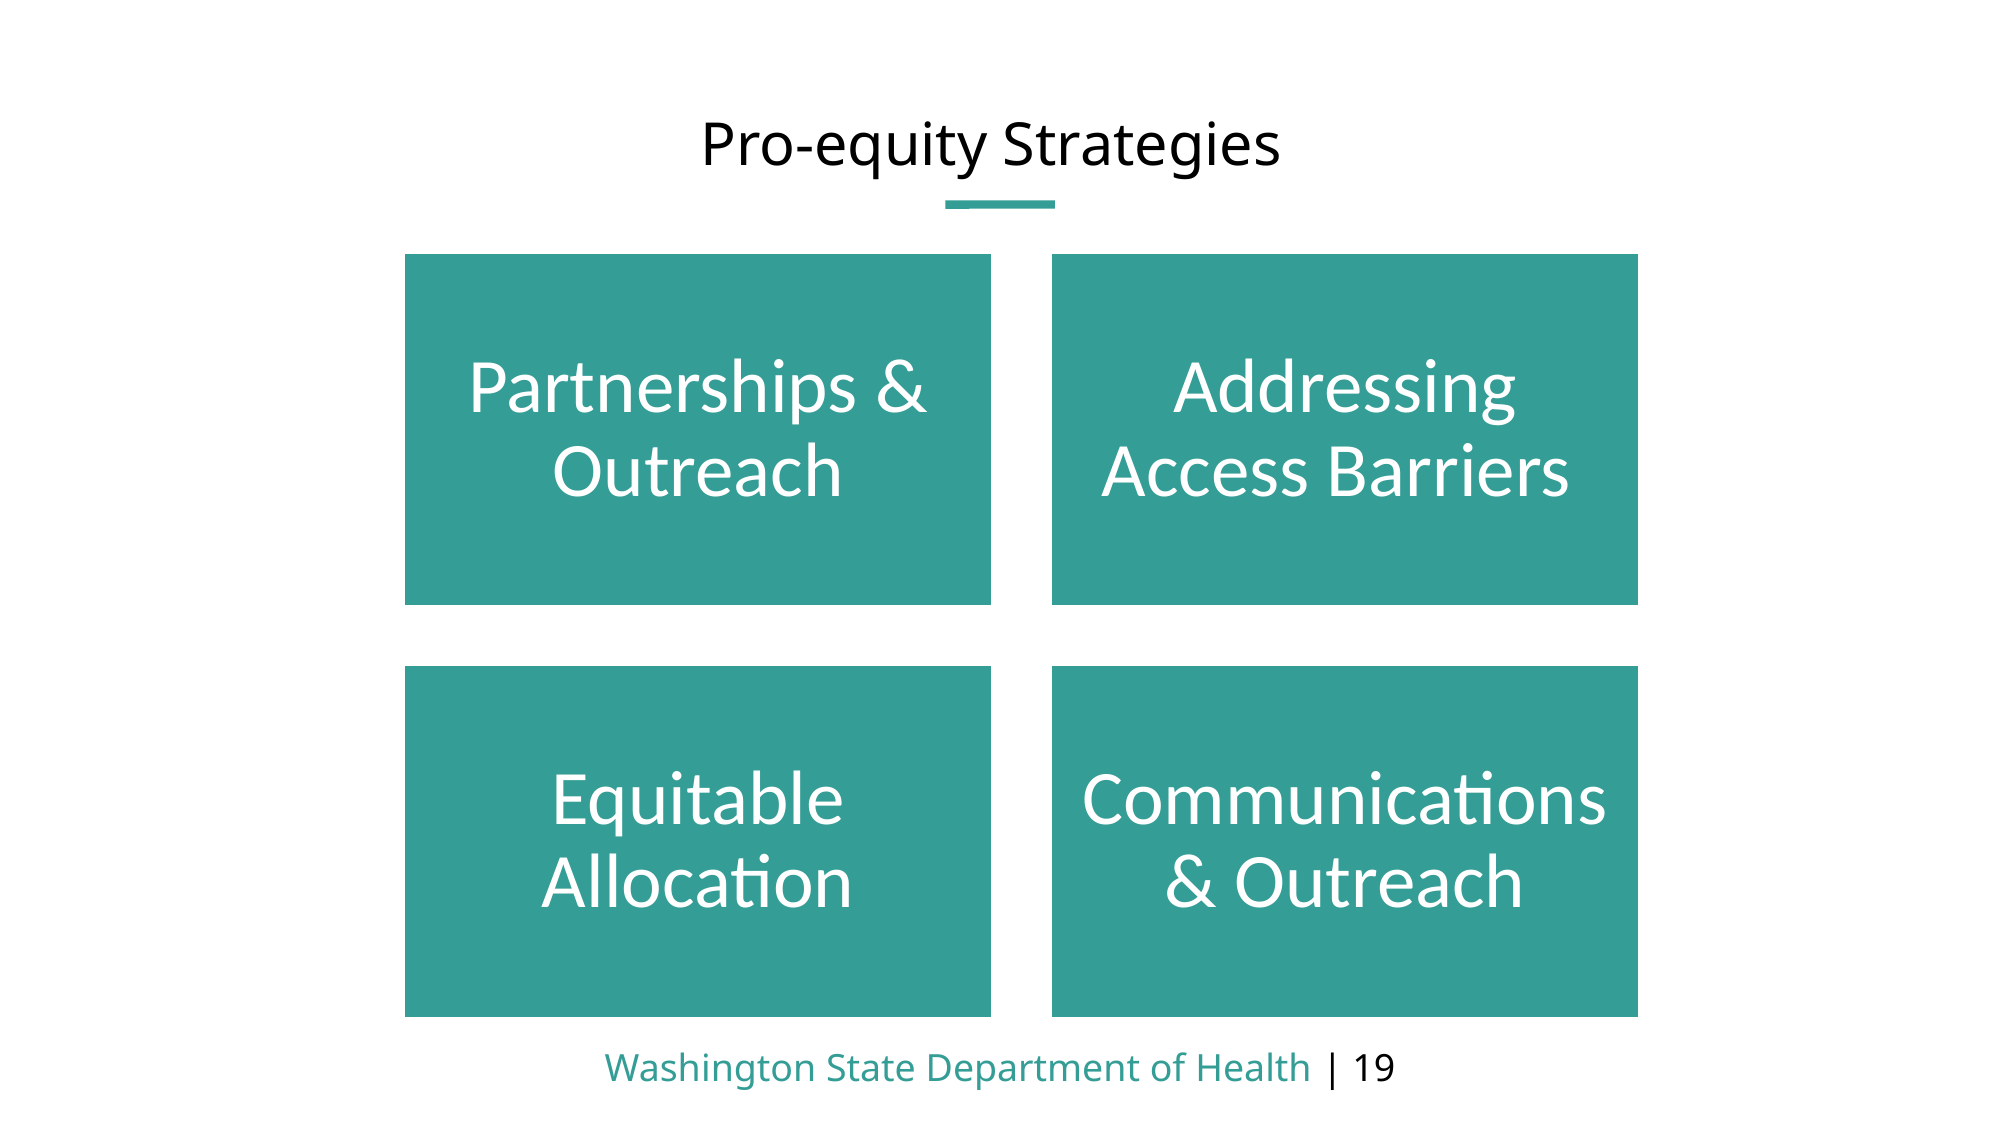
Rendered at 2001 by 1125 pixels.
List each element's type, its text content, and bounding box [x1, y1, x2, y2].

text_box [195, 252, 1848, 1018]
title Pro-equity Strategies [0, 107, 1999, 187]
